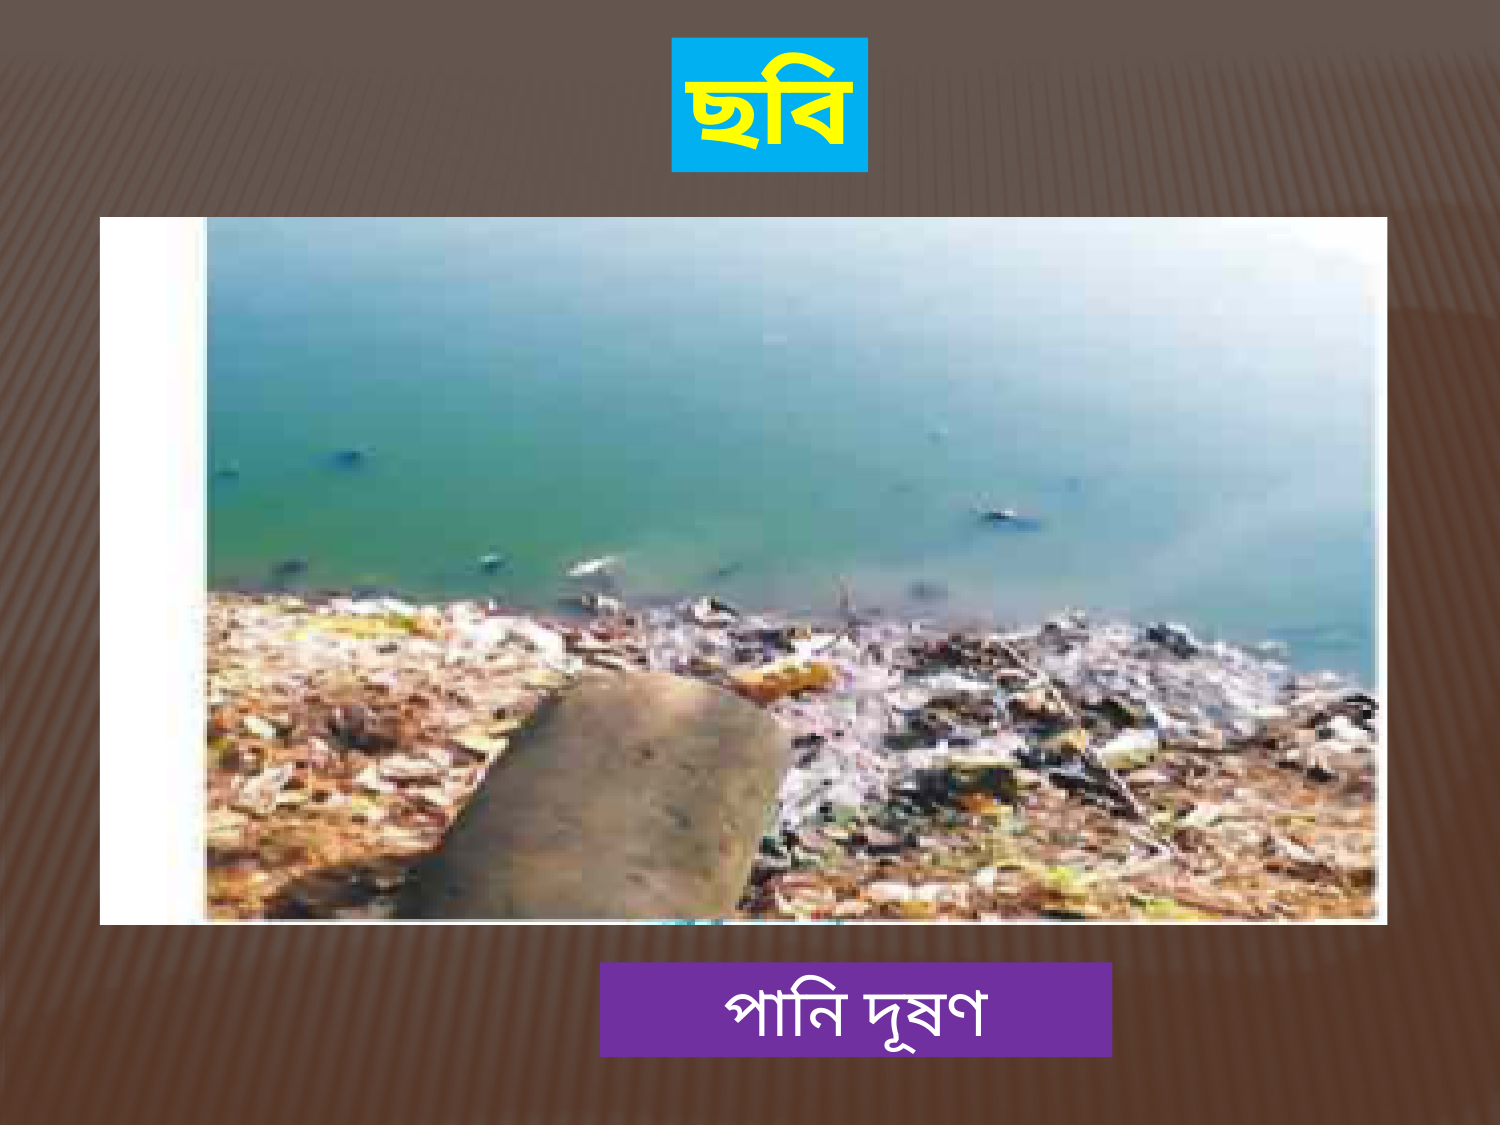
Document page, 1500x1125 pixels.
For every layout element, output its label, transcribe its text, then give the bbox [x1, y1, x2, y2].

picture [99, 194, 1388, 926]
text_box পানি দূষণ [600, 962, 1113, 1058]
text_box ছবি [671, 37, 869, 173]
